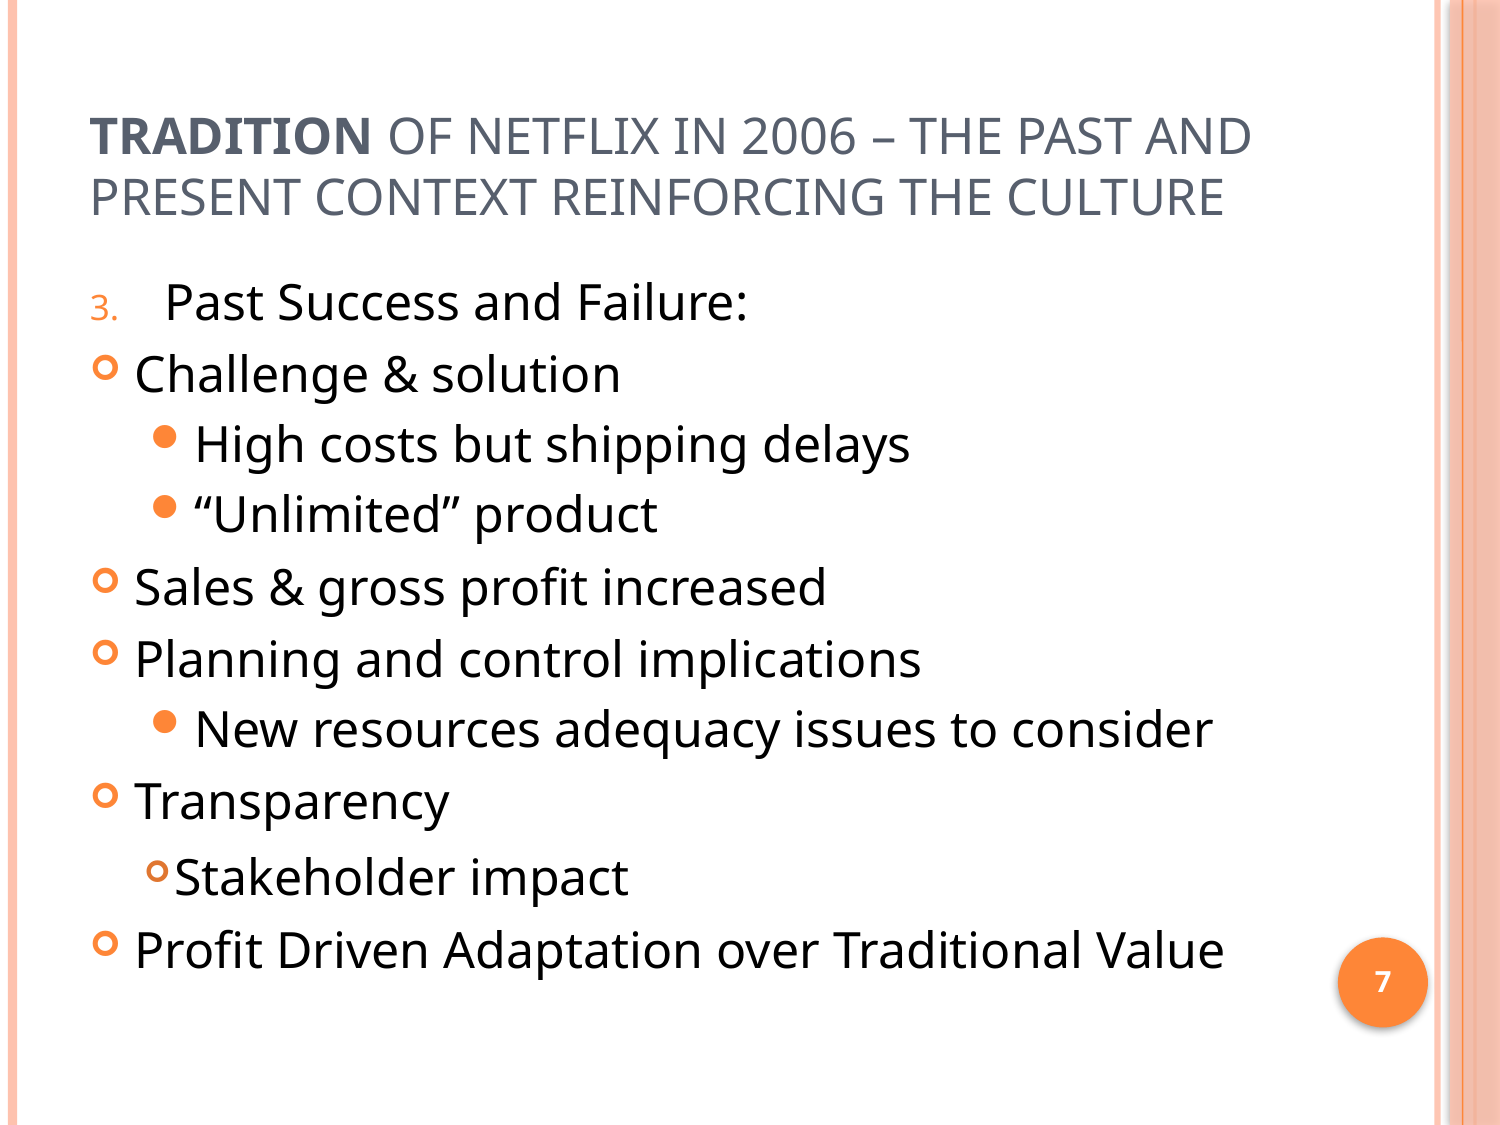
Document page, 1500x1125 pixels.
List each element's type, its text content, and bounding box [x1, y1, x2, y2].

title Tradition of Netflix in 2006 – The Past and Present Context Reinforcing the Culture [75, 45, 1300, 233]
list Past Success and Failure: Challenge & solution High costs but shipping delays “Unlimited” product Sales & gross profit increased Planning and control implications New resources adequacy issues to consider Transparency Stakeholder impact Profit Driven Adaptation over Traditional Value [75, 262, 1300, 1088]
slide_number 7 [1333, 940, 1434, 1027]
